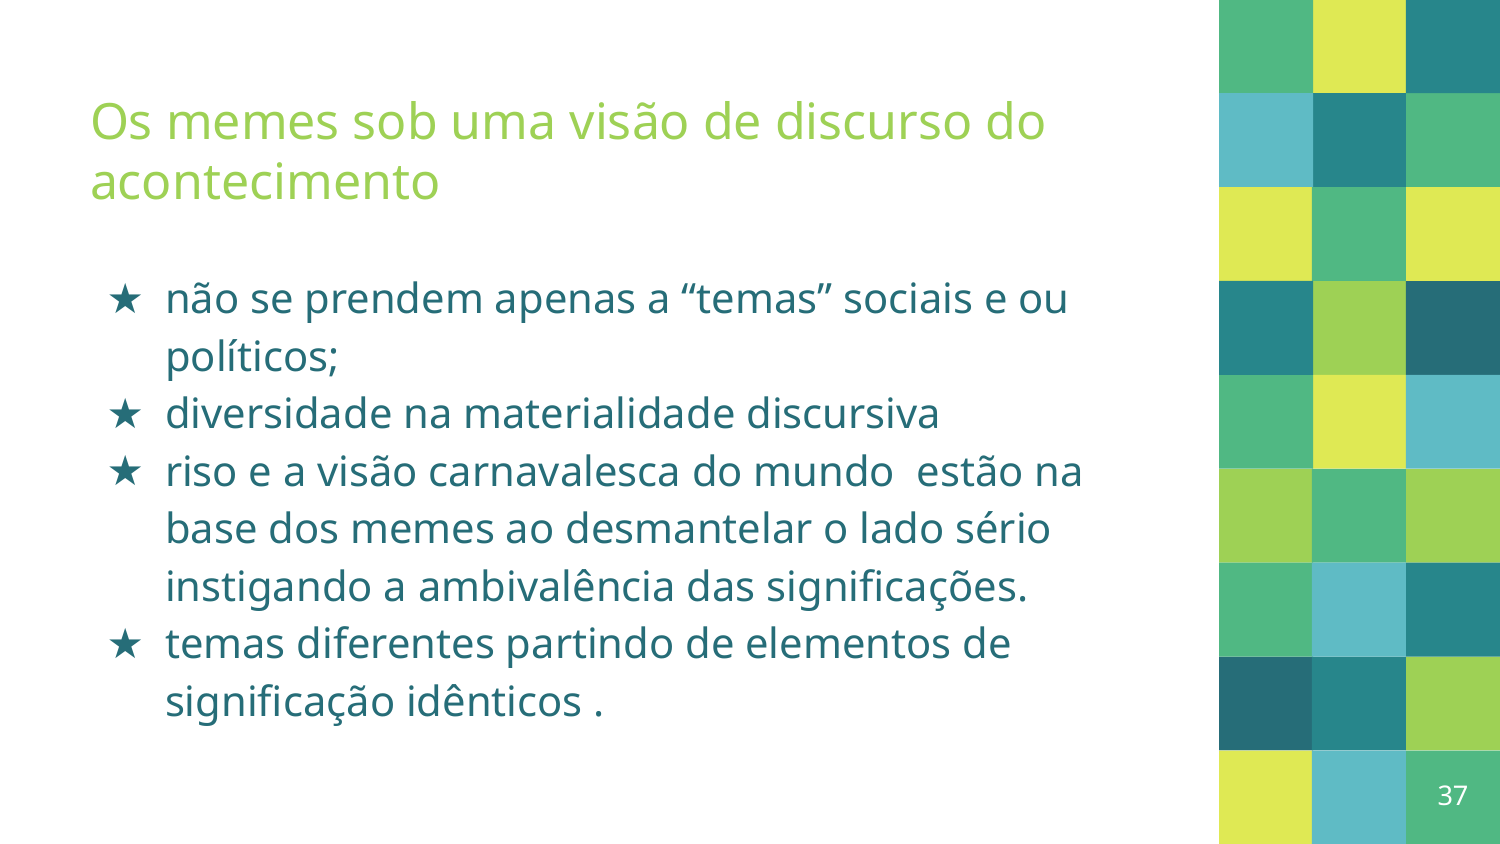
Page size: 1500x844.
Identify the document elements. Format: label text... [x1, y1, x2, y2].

slide_number 37 [1405, 749, 1500, 844]
title Os memes sob uma visão de discurso do acontecimento [75, 83, 1127, 225]
list não se prendem apenas a “temas” sociais e ou políticos; diversidade na materialidade discursiva riso e a visão carnavalesca do mundo estão na base dos memes ao desmantelar o lado sério instigando a ambivalência das significações. temas diferentes partindo de elementos de significação idênticos . [75, 249, 1127, 786]
